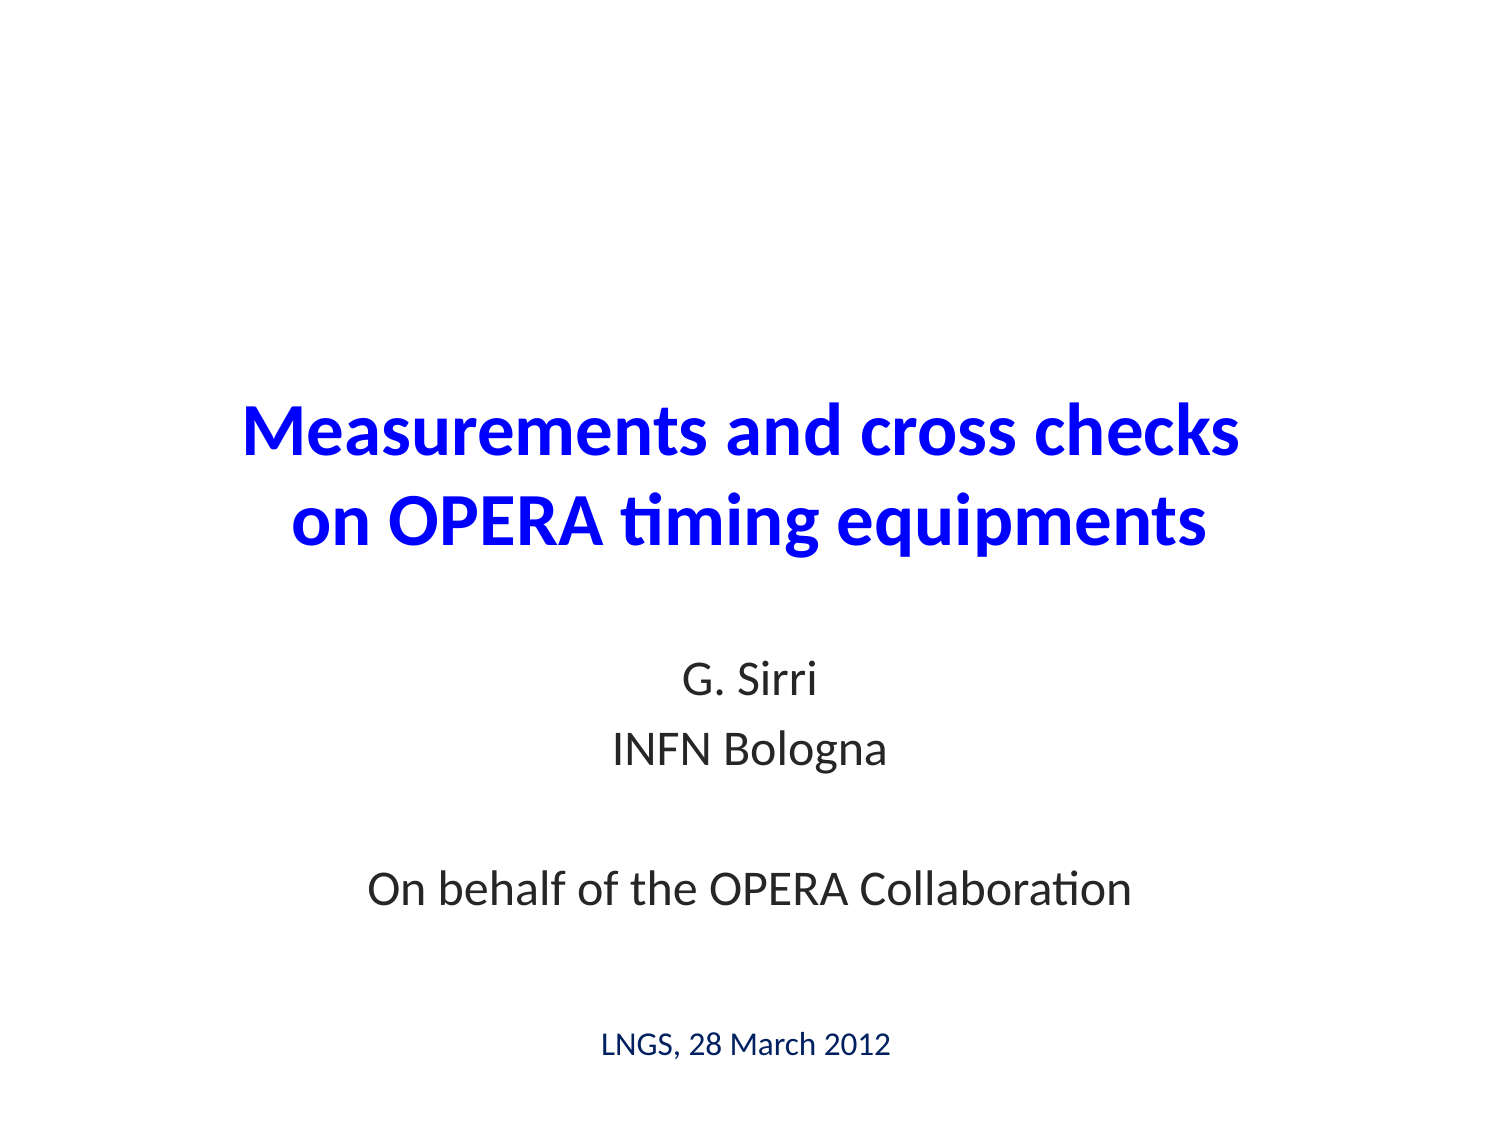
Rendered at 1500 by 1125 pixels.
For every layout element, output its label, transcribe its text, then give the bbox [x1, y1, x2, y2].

text_box LNGS, 28 March 2012 [360, 1014, 1140, 1070]
title Measurements and cross checks on OPERA timing equipments [112, 349, 1388, 591]
subtitle G. Sirri INFN Bologna On behalf of the OPERA Collaboration [225, 637, 1275, 925]
